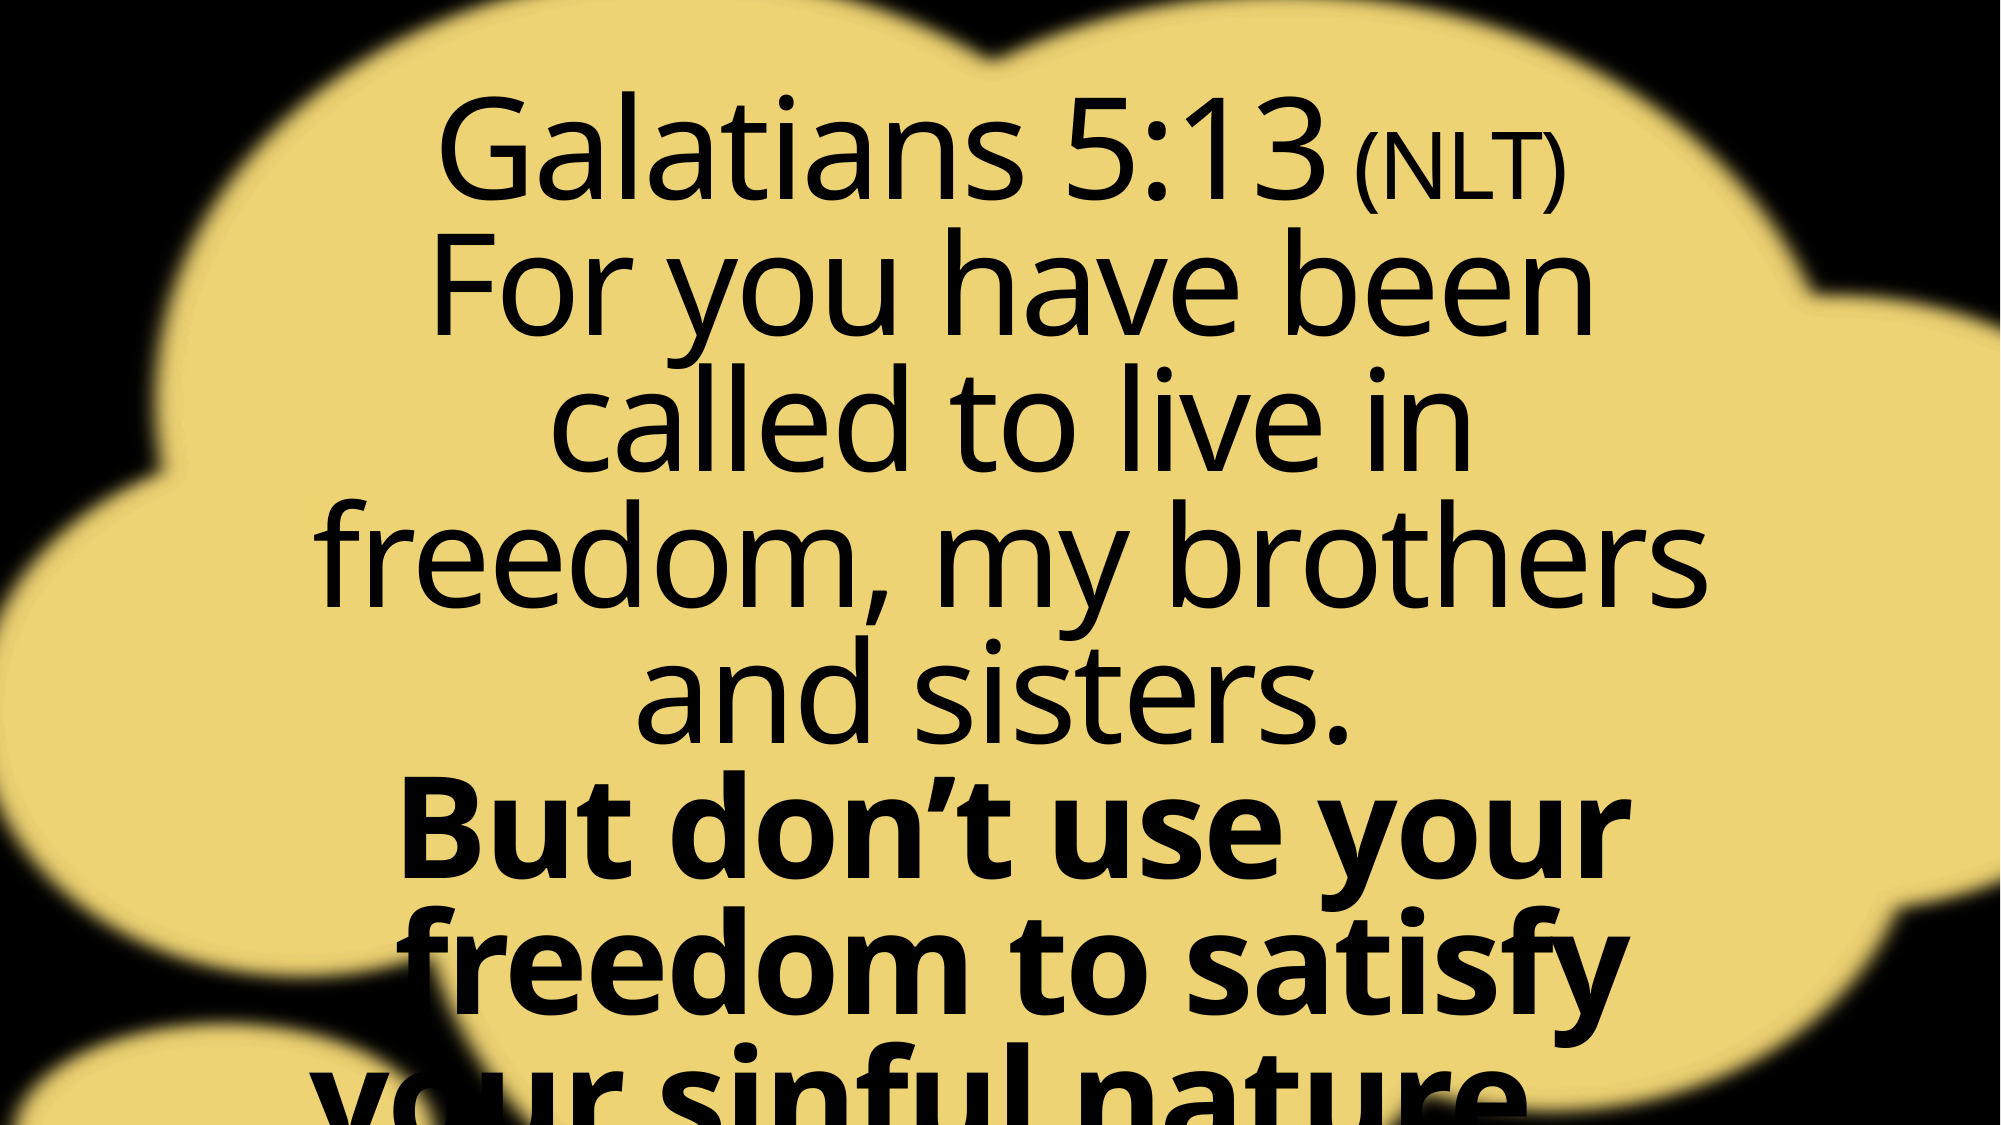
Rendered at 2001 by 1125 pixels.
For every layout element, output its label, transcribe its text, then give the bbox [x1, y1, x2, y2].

text_box Galatians 5:13 (NLT) For you have been called to live in freedom, my brothers and sisters. But don’t use your freedom to satisfy your sinful nature. … [255, 83, 1768, 1125]
picture [0, 0, 2001, 1125]
